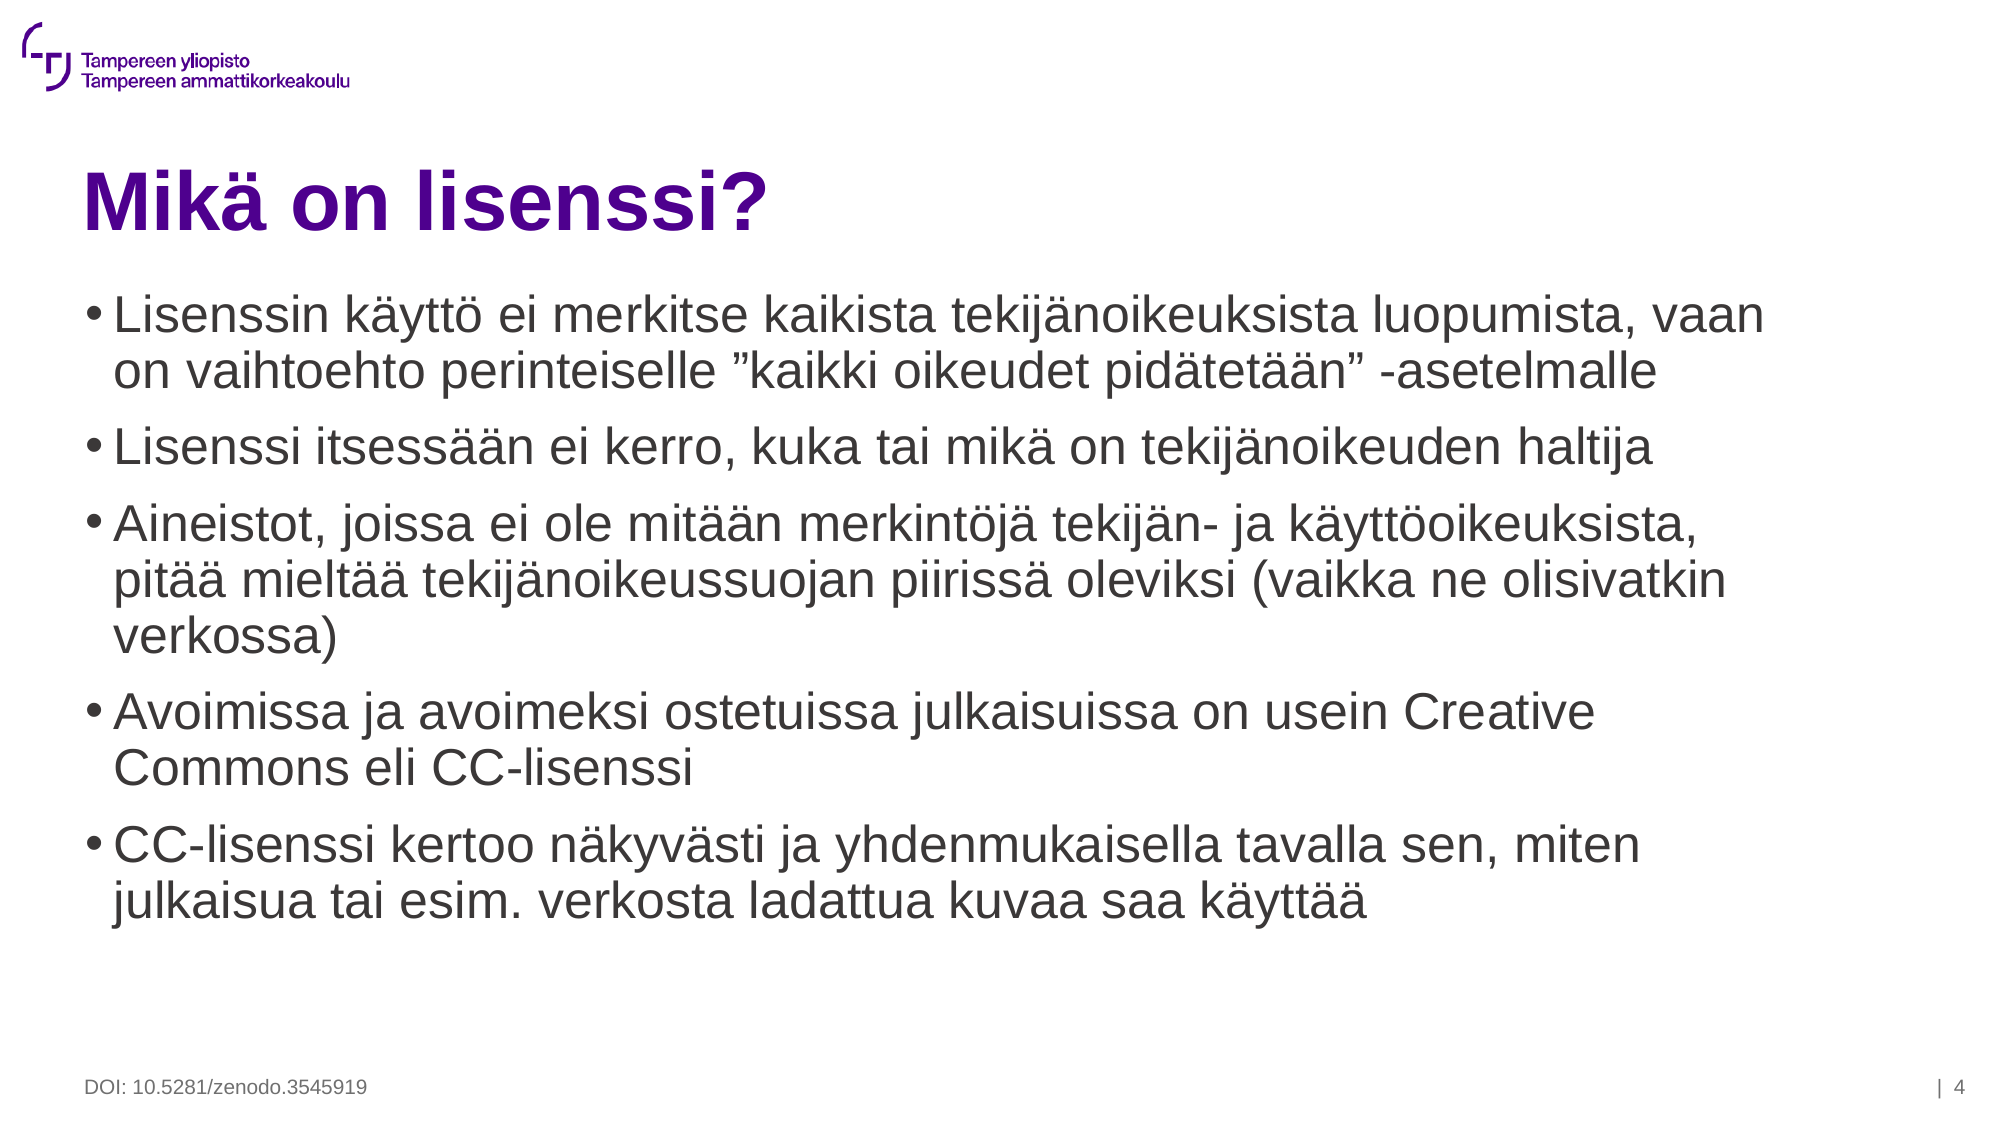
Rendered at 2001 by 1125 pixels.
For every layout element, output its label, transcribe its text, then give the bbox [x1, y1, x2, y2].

list Lisenssin käyttö ei merkitse kaikista tekijänoikeuksista luopumista, vaan on vaihtoehto perinteiselle ”kaikki oikeudet pidätetään” -asetelmalle Lisenssi itsessään ei kerro, kuka tai mikä on tekijänoikeuden haltija Aineistot, joissa ei ole mitään merkintöjä tekijän- ja käyttöoikeuksista, pitää mieltää tekijänoikeussuojan piirissä oleviksi (vaikka ne olisivatkin verkossa) Avoimissa ja avoimeksi ostetuissa julkaisuissa on usein Creative Commons eli CC-lisenssi CC-lisenssi kertoo näkyvästi ja yhdenmukaisella tavalla sen, miten julkaisua tai esim. verkosta ladattua kuvaa saa käyttää [70, 280, 1796, 994]
title Mikä on lisenssi? [67, 149, 1793, 256]
slide_number | 4 [1918, 1064, 1981, 1107]
footer DOI: 10.5281/zenodo.3545919 [69, 1064, 745, 1107]
